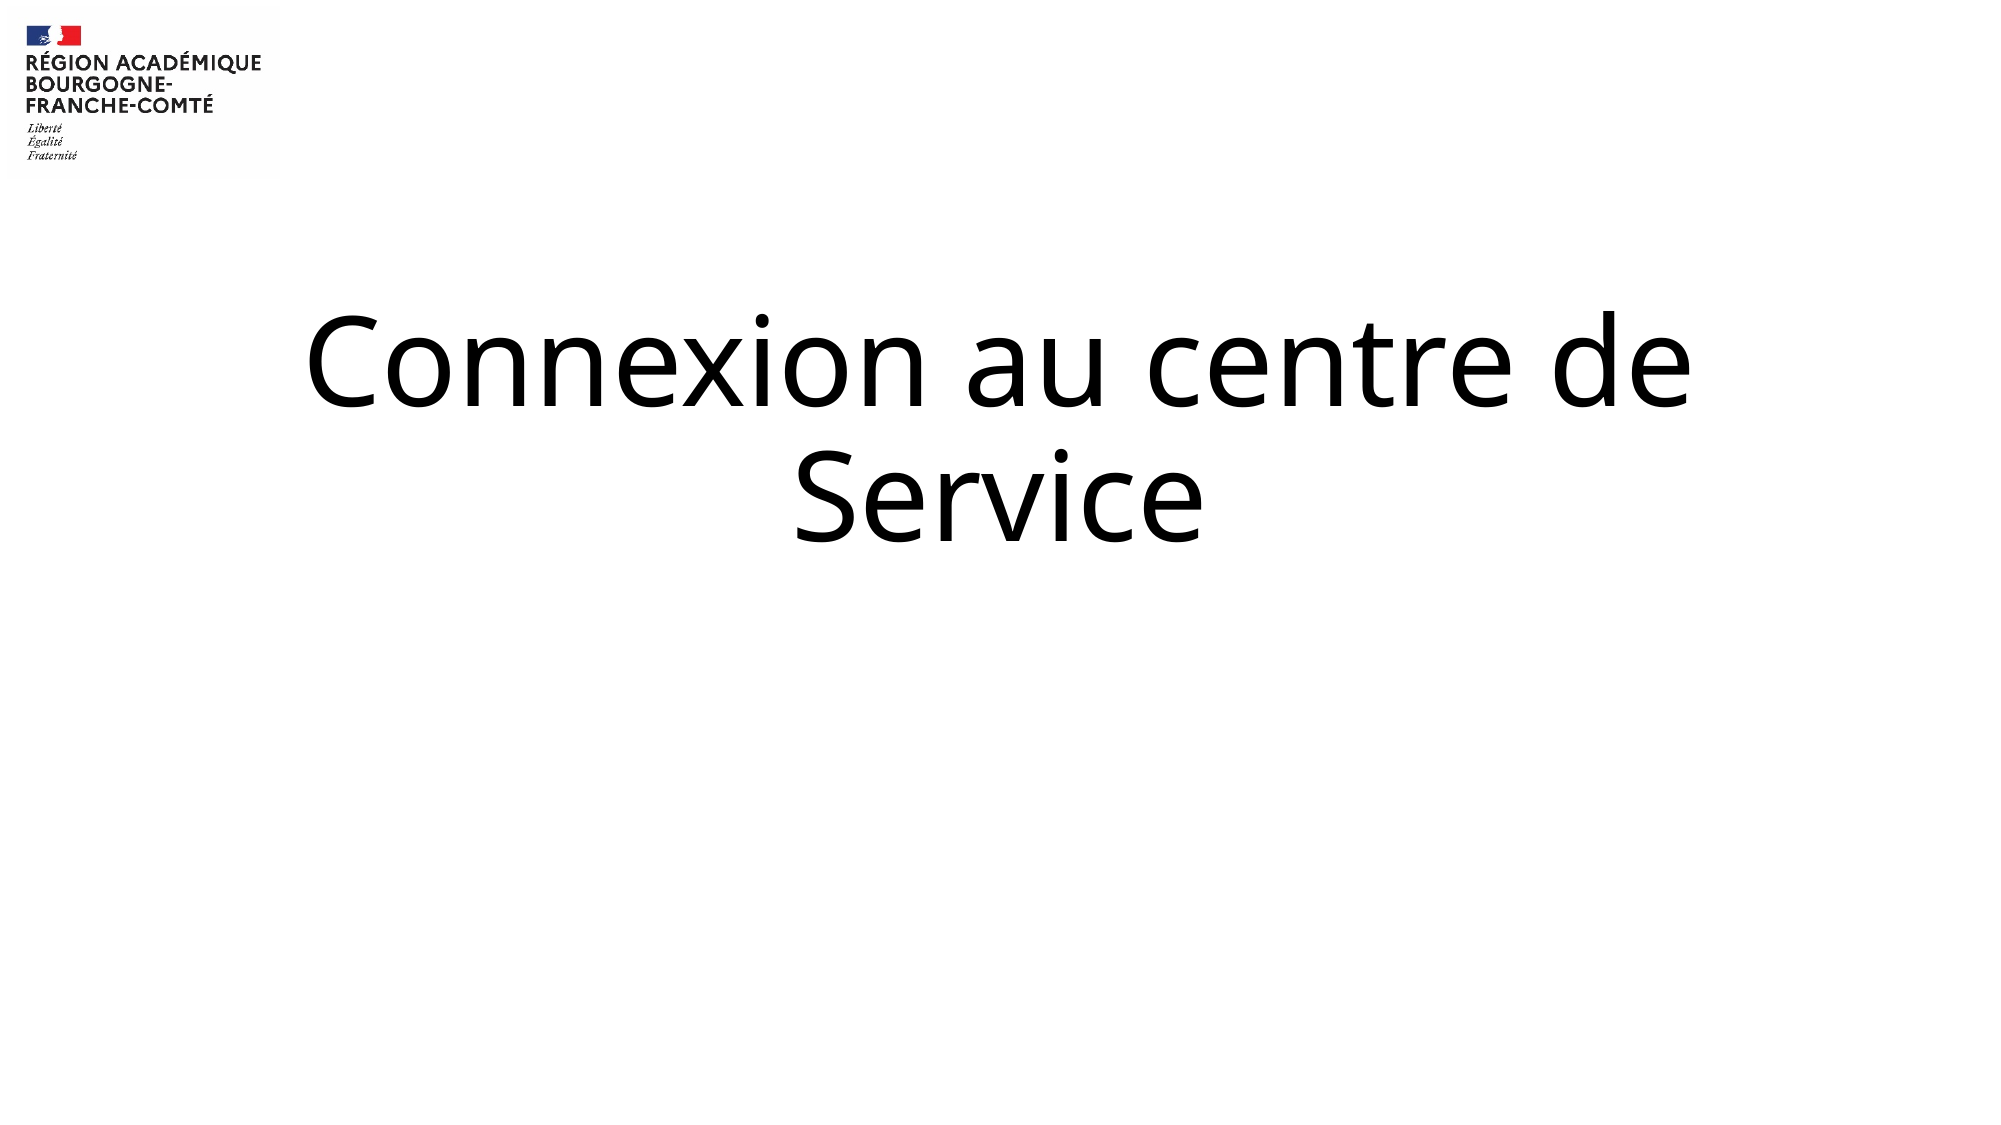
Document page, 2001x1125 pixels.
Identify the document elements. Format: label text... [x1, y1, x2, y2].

picture [7, 6, 280, 179]
title Connexion au centre de Service [249, 184, 1750, 576]
